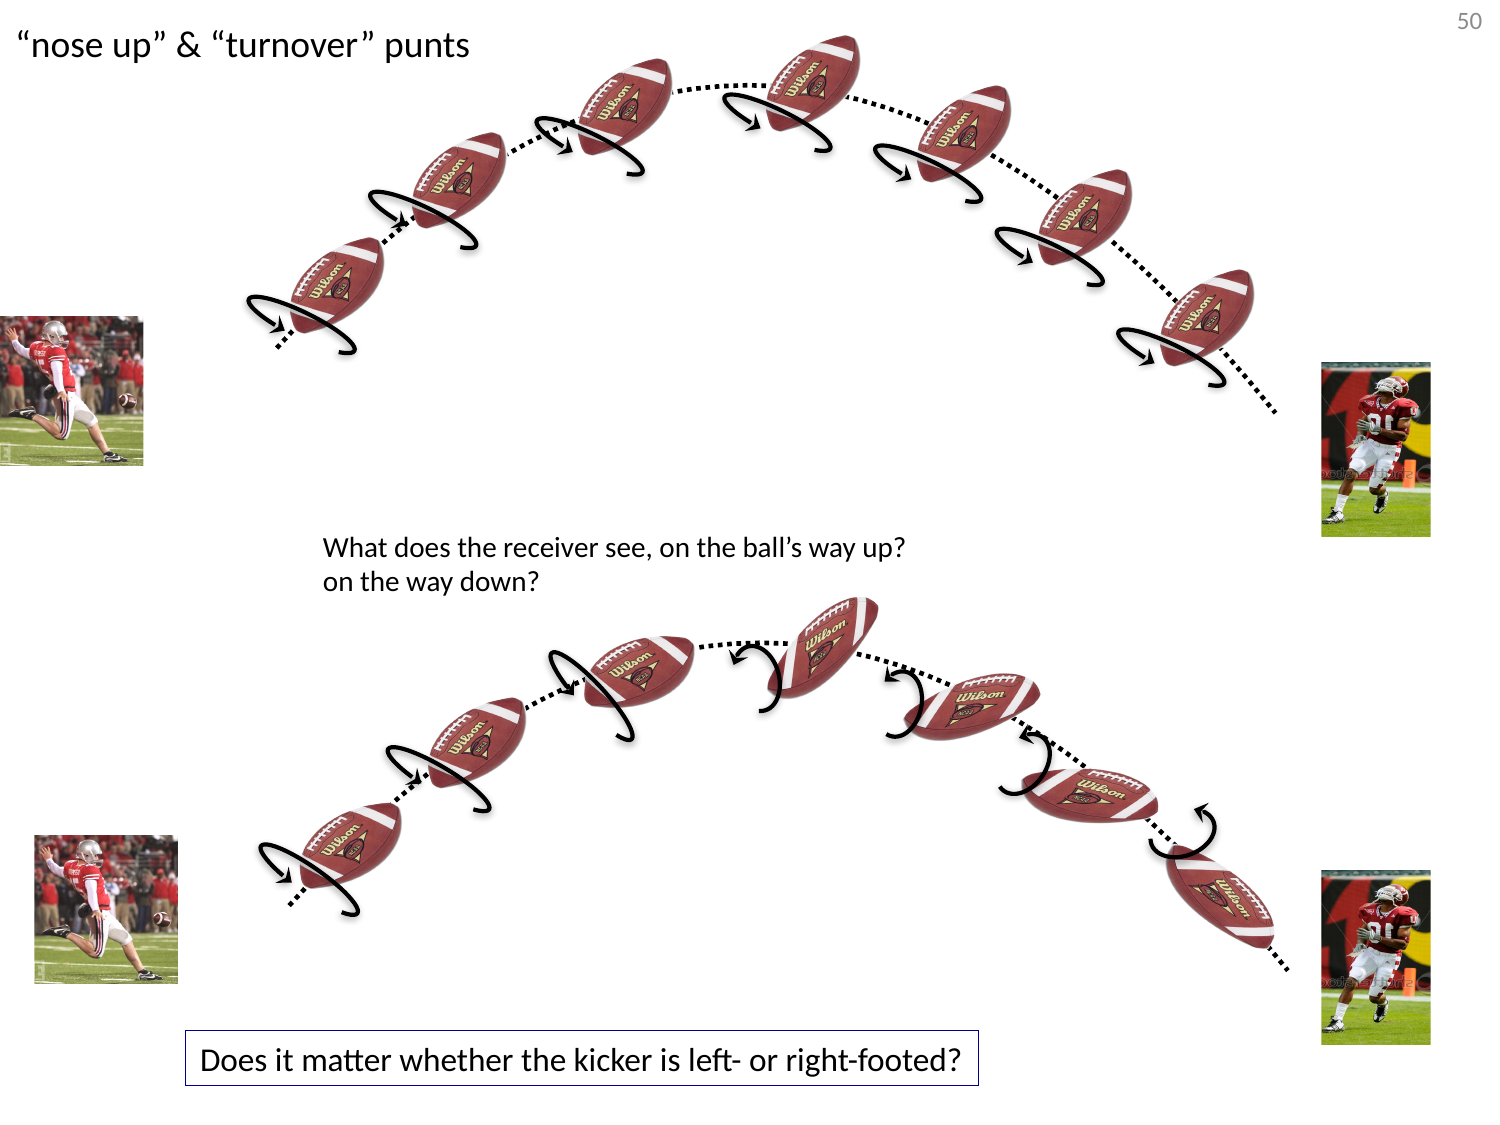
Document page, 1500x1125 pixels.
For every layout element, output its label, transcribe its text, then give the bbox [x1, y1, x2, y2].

text_box Does it matter whether the kicker is left- or right-footed? [185, 1030, 979, 1086]
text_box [914, 619, 999, 780]
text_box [1175, 799, 1260, 959]
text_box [254, 805, 405, 896]
picture [0, 316, 144, 466]
picture [1321, 361, 1431, 537]
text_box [1035, 702, 1120, 863]
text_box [763, 568, 848, 729]
picture [34, 835, 179, 984]
slide_number 161 [1299, 3, 1498, 26]
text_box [238, 27, 1500, 488]
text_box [382, 703, 532, 794]
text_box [542, 626, 693, 717]
picture [1321, 870, 1431, 1045]
title “nose up” & “turnover” punts [0, 8, 715, 77]
text_box What does the receiver see, on the ball’s way up? on the way down? [308, 520, 1162, 583]
chart [251, 585, 1500, 1045]
